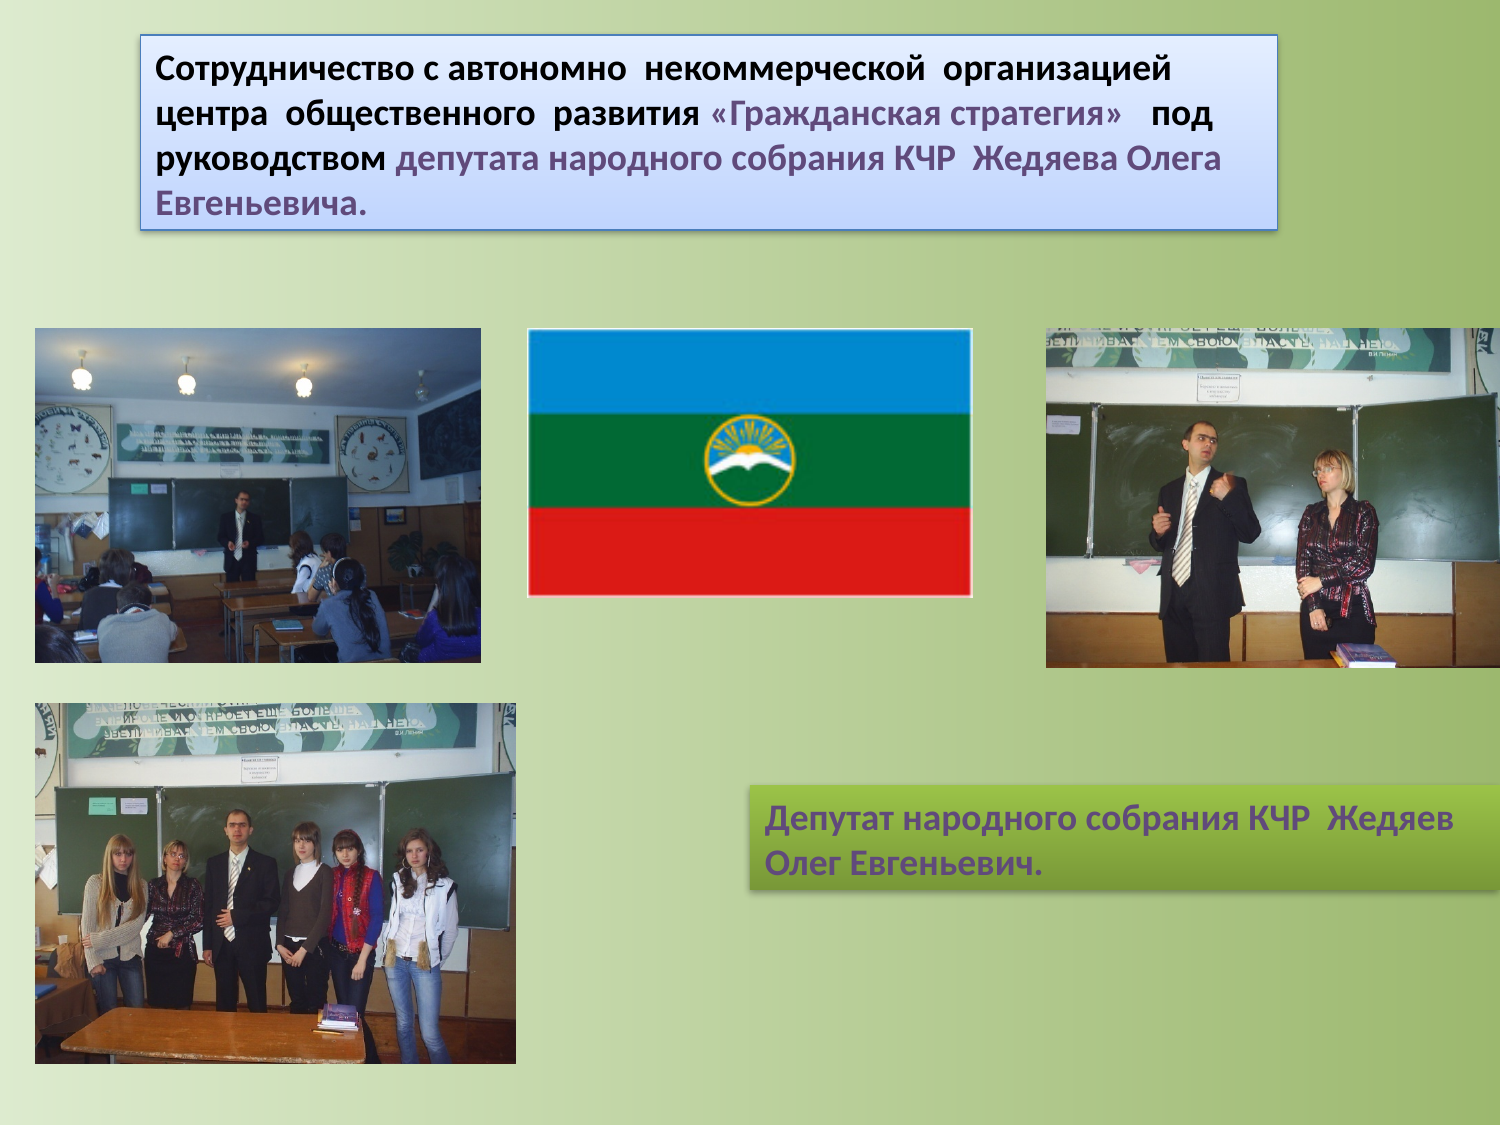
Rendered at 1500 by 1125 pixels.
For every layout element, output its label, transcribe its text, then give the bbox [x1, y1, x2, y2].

text_box Сотрудничество с автономно некоммерческой организацией центра общественного развития «Гражданская стратегия» под руководством депутата народного собрания КЧР Жедяева Олега Евгеньевича. [140, 34, 1278, 231]
picture [34, 702, 516, 1064]
picture [1046, 327, 1500, 669]
text_box Депутат народного собрания КЧР Жедяев Олег Евгеньевич. [749, 785, 1500, 890]
picture [527, 327, 974, 598]
picture [34, 327, 481, 663]
